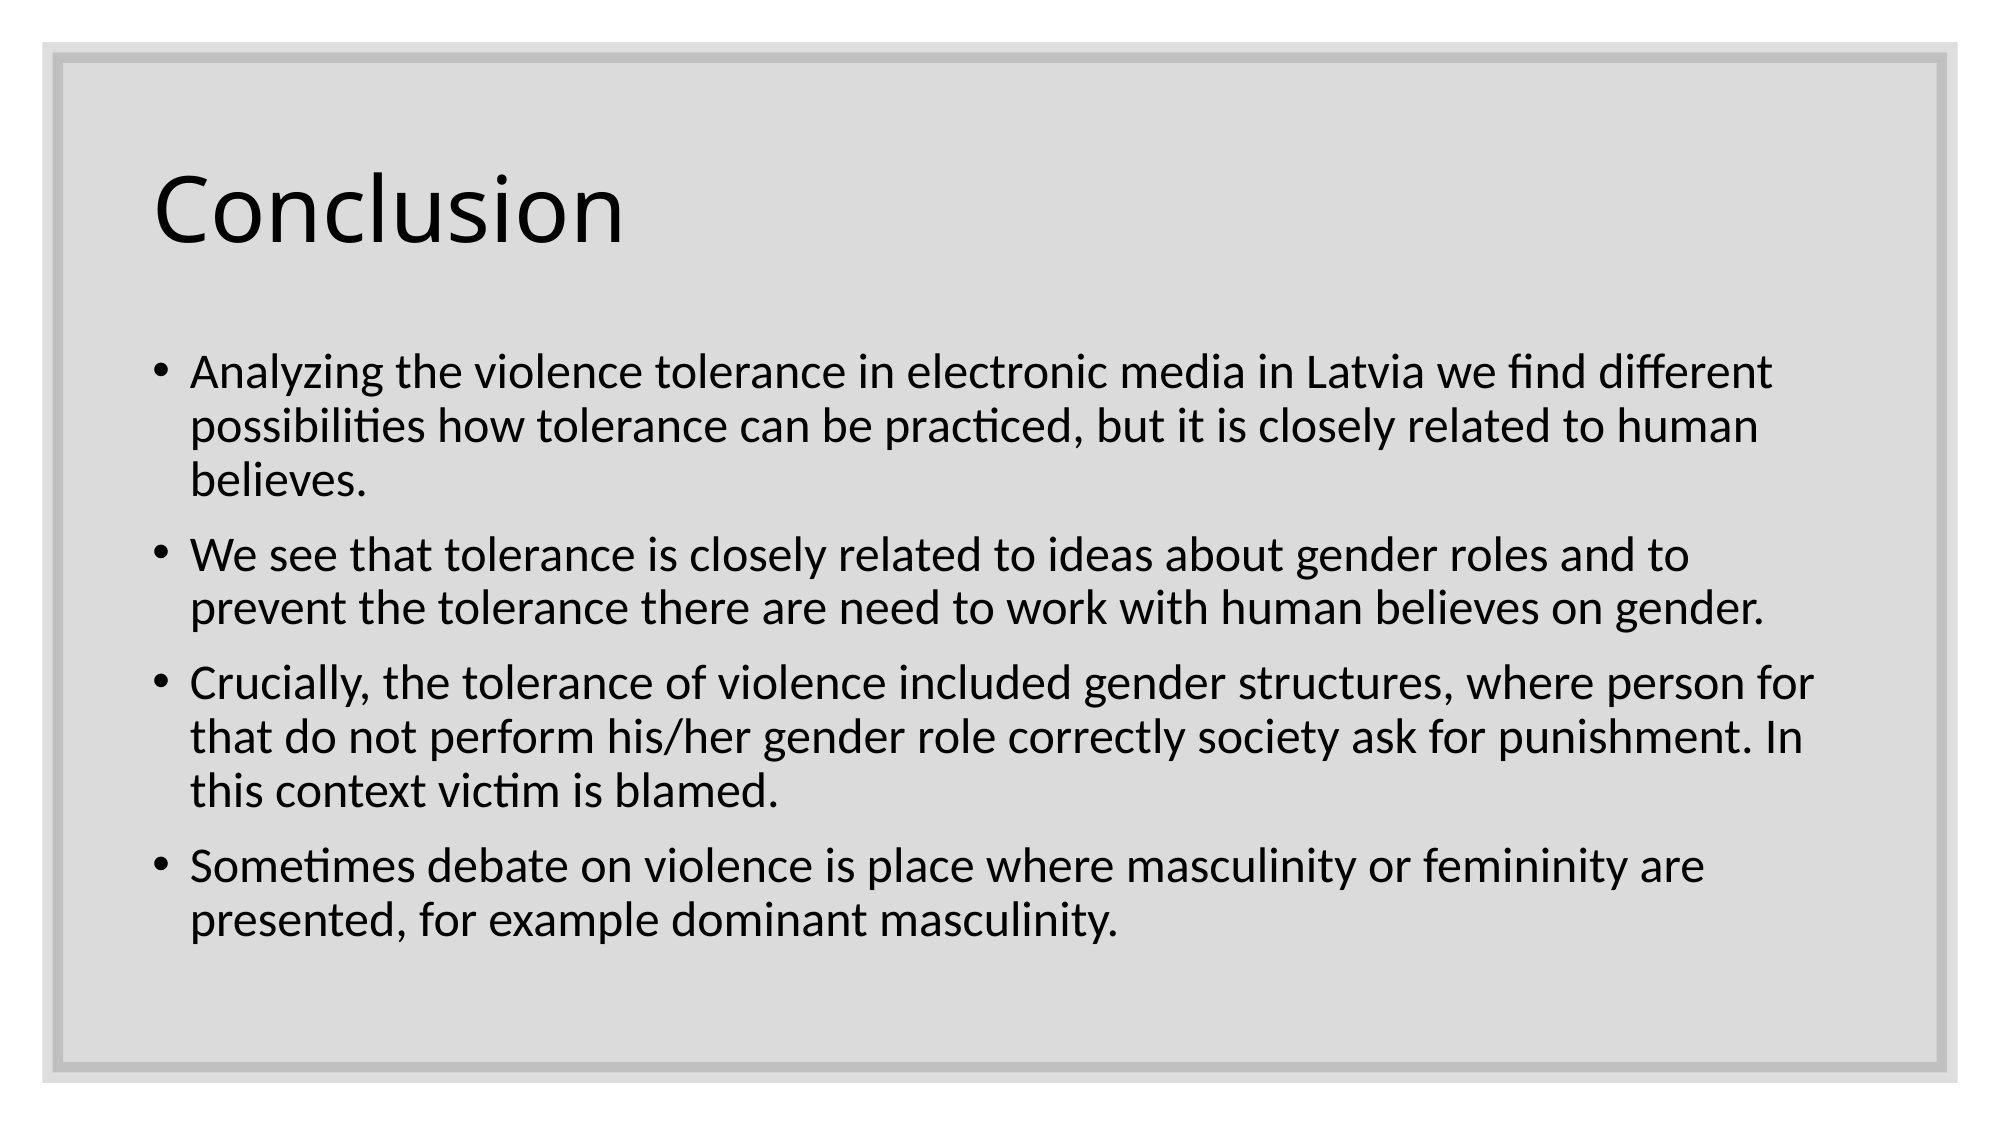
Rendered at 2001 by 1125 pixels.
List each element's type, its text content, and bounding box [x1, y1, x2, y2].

list Analyzing the violence tolerance in electronic media in Latvia we find different possibilities how tolerance can be practiced, but it is closely related to human believes. We see that tolerance is closely related to ideas about gender roles and to prevent the tolerance there are need to work with human believes on gender. Crucially, the tolerance of violence included gender structures, where person for that do not perform his/her gender role correctly society ask for punishment. In this context victim is blamed. Sometimes debate on violence is place where masculinity or femininity are presented, for example dominant masculinity. [137, 337, 1863, 973]
text_box [52, 51, 1948, 1073]
title Conclusion [137, 103, 1863, 322]
